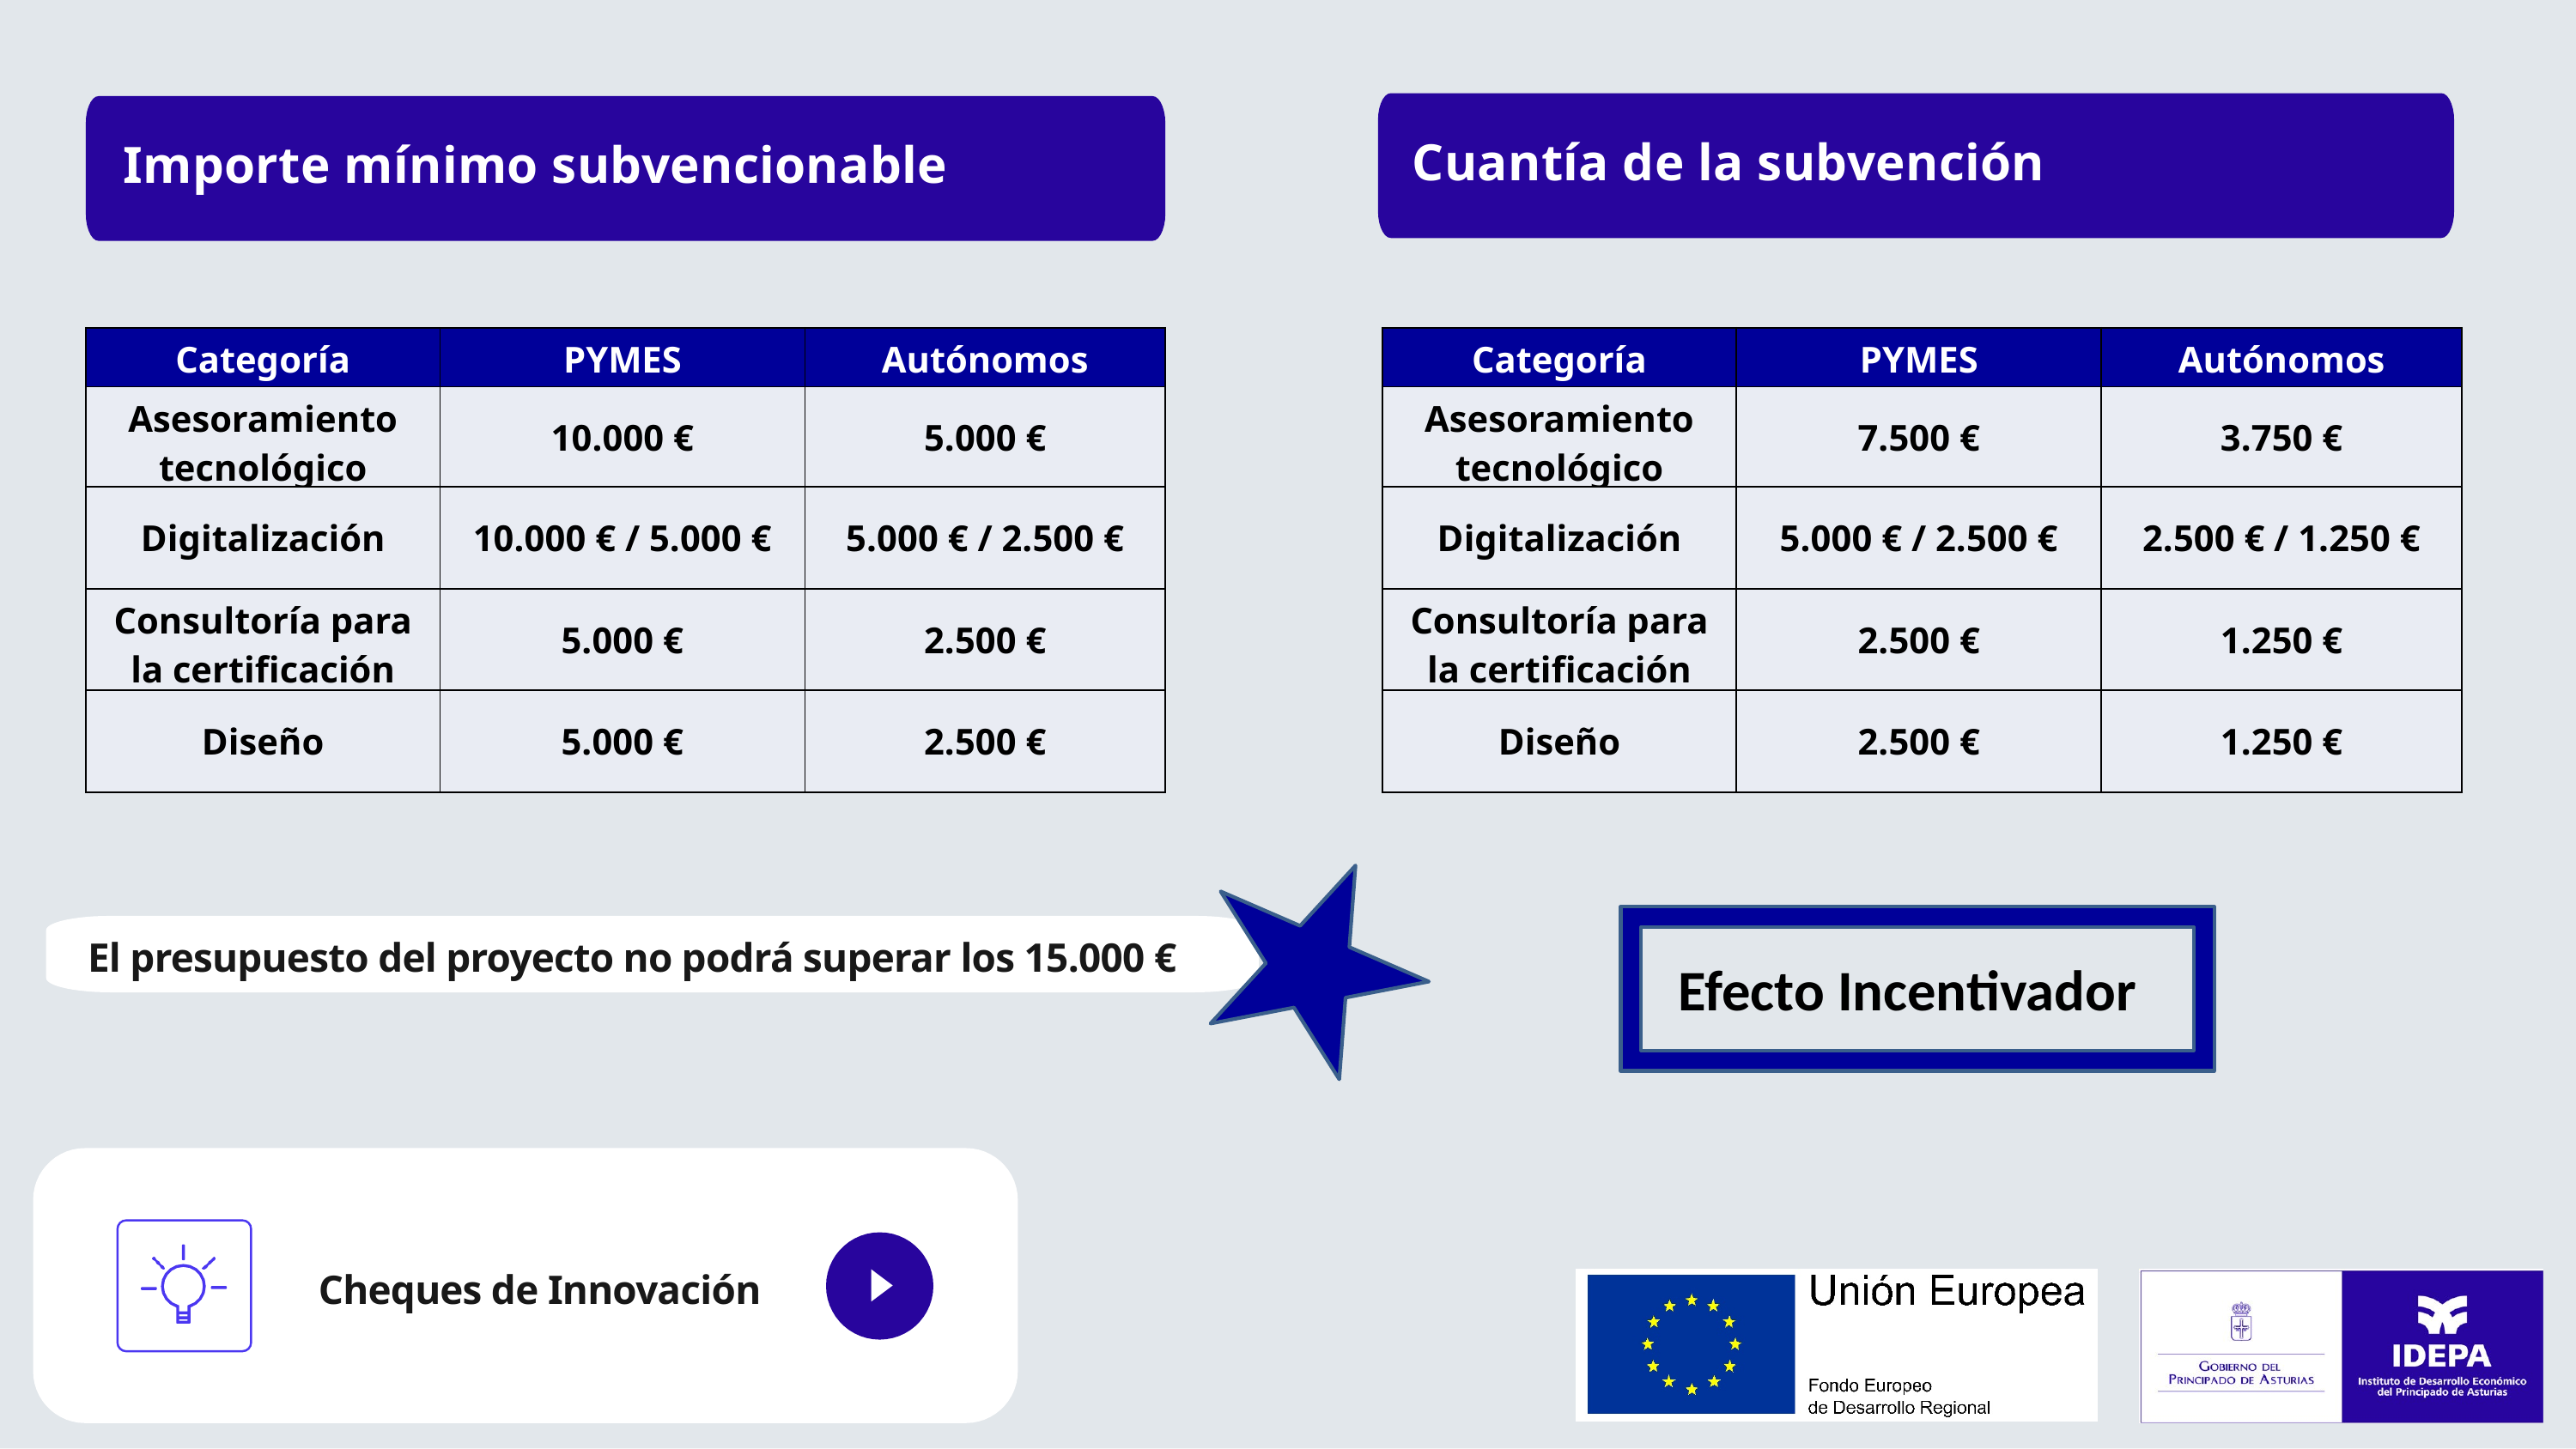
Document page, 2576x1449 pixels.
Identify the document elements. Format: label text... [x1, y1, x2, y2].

table_header Categoría [1383, 329, 1735, 386]
text_box [1208, 864, 1431, 1082]
table_cell Diseño [87, 691, 440, 791]
text_box [1377, 93, 2455, 239]
table_cell Consultoría para la certificación [87, 590, 440, 689]
table_cell Consultoría para la certificación [1383, 590, 1735, 689]
table_cell Digitalización [87, 488, 440, 588]
table_header Autónomos [2102, 329, 2461, 386]
table_cell 1.250 € [2102, 590, 2461, 689]
table_header Autónomos [805, 329, 1164, 386]
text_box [140, 1244, 228, 1325]
text_box Cuantía de la subvención [1410, 128, 2143, 191]
picture [2138, 1268, 2543, 1424]
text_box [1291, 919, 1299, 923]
text_box Importe mínimo subvencionable [121, 131, 1080, 194]
picture [1575, 1268, 2098, 1422]
table_cell Asesoramiento tecnológico [87, 387, 440, 486]
table_header Categoría [87, 329, 440, 386]
table_cell 5.000 € [440, 590, 805, 689]
table_header PYMES [1737, 329, 2100, 386]
text_box [85, 95, 1166, 241]
table_cell 5.000 € / 2.500 € [1737, 488, 2100, 588]
table_cell Asesoramiento tecnológico [1383, 387, 1735, 486]
table_cell 5.000 € [440, 691, 805, 791]
table_cell 2.500 € [805, 590, 1164, 689]
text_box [46, 915, 1260, 993]
table_cell 5.000 € / 2.500 € [805, 488, 1164, 588]
table_cell 2.500 € [1737, 691, 2100, 791]
text_box Efecto Incentivador [1659, 947, 2156, 1029]
table_cell 2.500 € / 1.250 € [2102, 488, 2461, 588]
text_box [33, 1148, 1018, 1424]
table_cell 10.000 € / 5.000 € [440, 488, 805, 588]
table_cell 7.500 € [1737, 387, 2100, 486]
table_cell 2.500 € [1737, 590, 2100, 689]
table_cell 5.000 € [805, 387, 1164, 486]
table_cell Digitalización [1383, 488, 1735, 588]
text_box [1619, 905, 2216, 1073]
table_cell Diseño [1383, 691, 1735, 791]
table_cell 1.250 € [2102, 691, 2461, 791]
table_cell 3.750 € [2102, 387, 2461, 486]
table_header PYMES [440, 329, 805, 386]
table_cell 2.500 € [805, 691, 1164, 791]
table_cell 10.000 € [440, 387, 805, 486]
